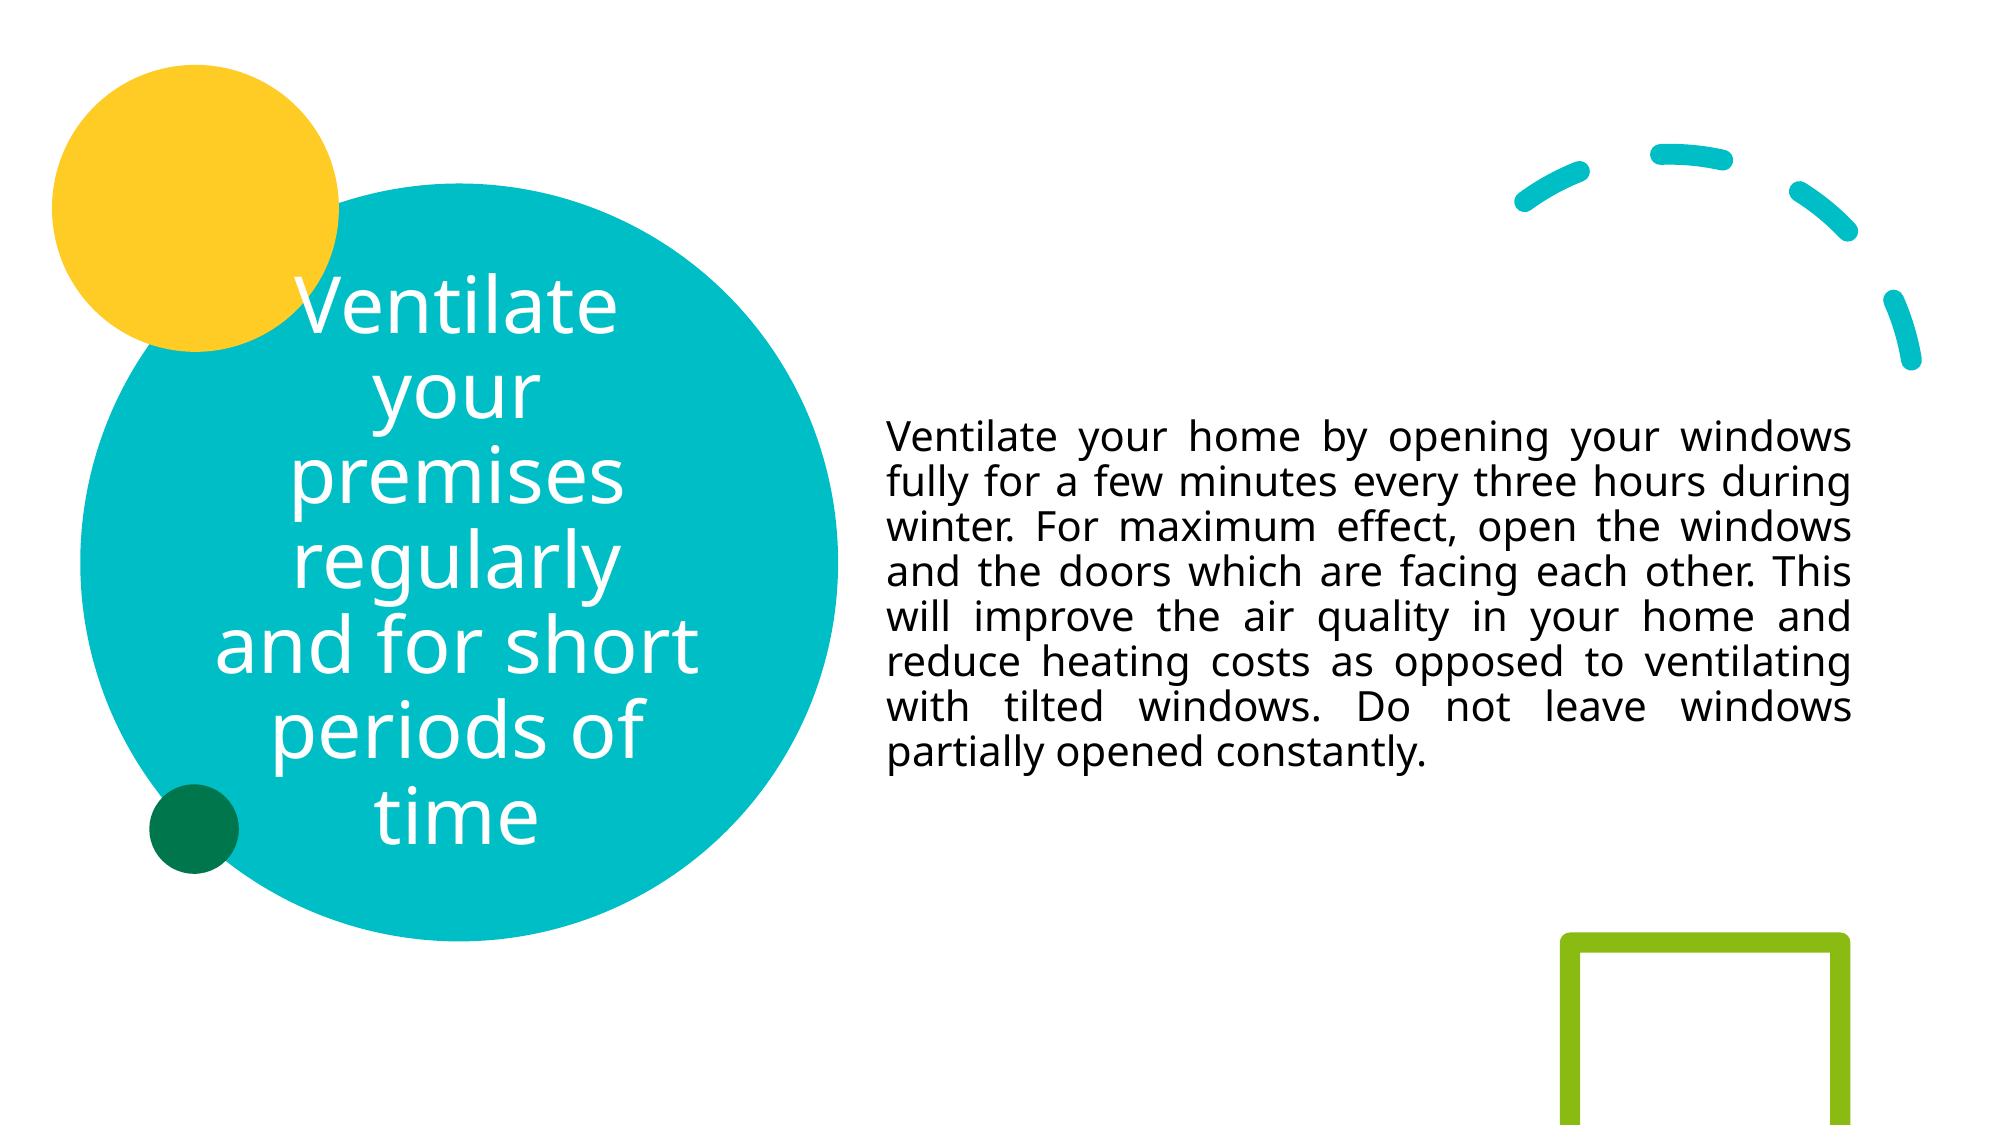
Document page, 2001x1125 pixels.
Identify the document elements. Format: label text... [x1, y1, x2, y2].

title Ventilate your premises regularly and for short periods of time [191, 229, 723, 897]
list Ventilate your home by opening your windows fully for a few minutes every three hours during winter. For maximum effect, open the windows and the doors which are facing each other. This will improve the air quality in your home and reduce heating costs as opposed to ventilating with tilted windows. Do not leave windows partially opened constantly. [871, 250, 1868, 941]
